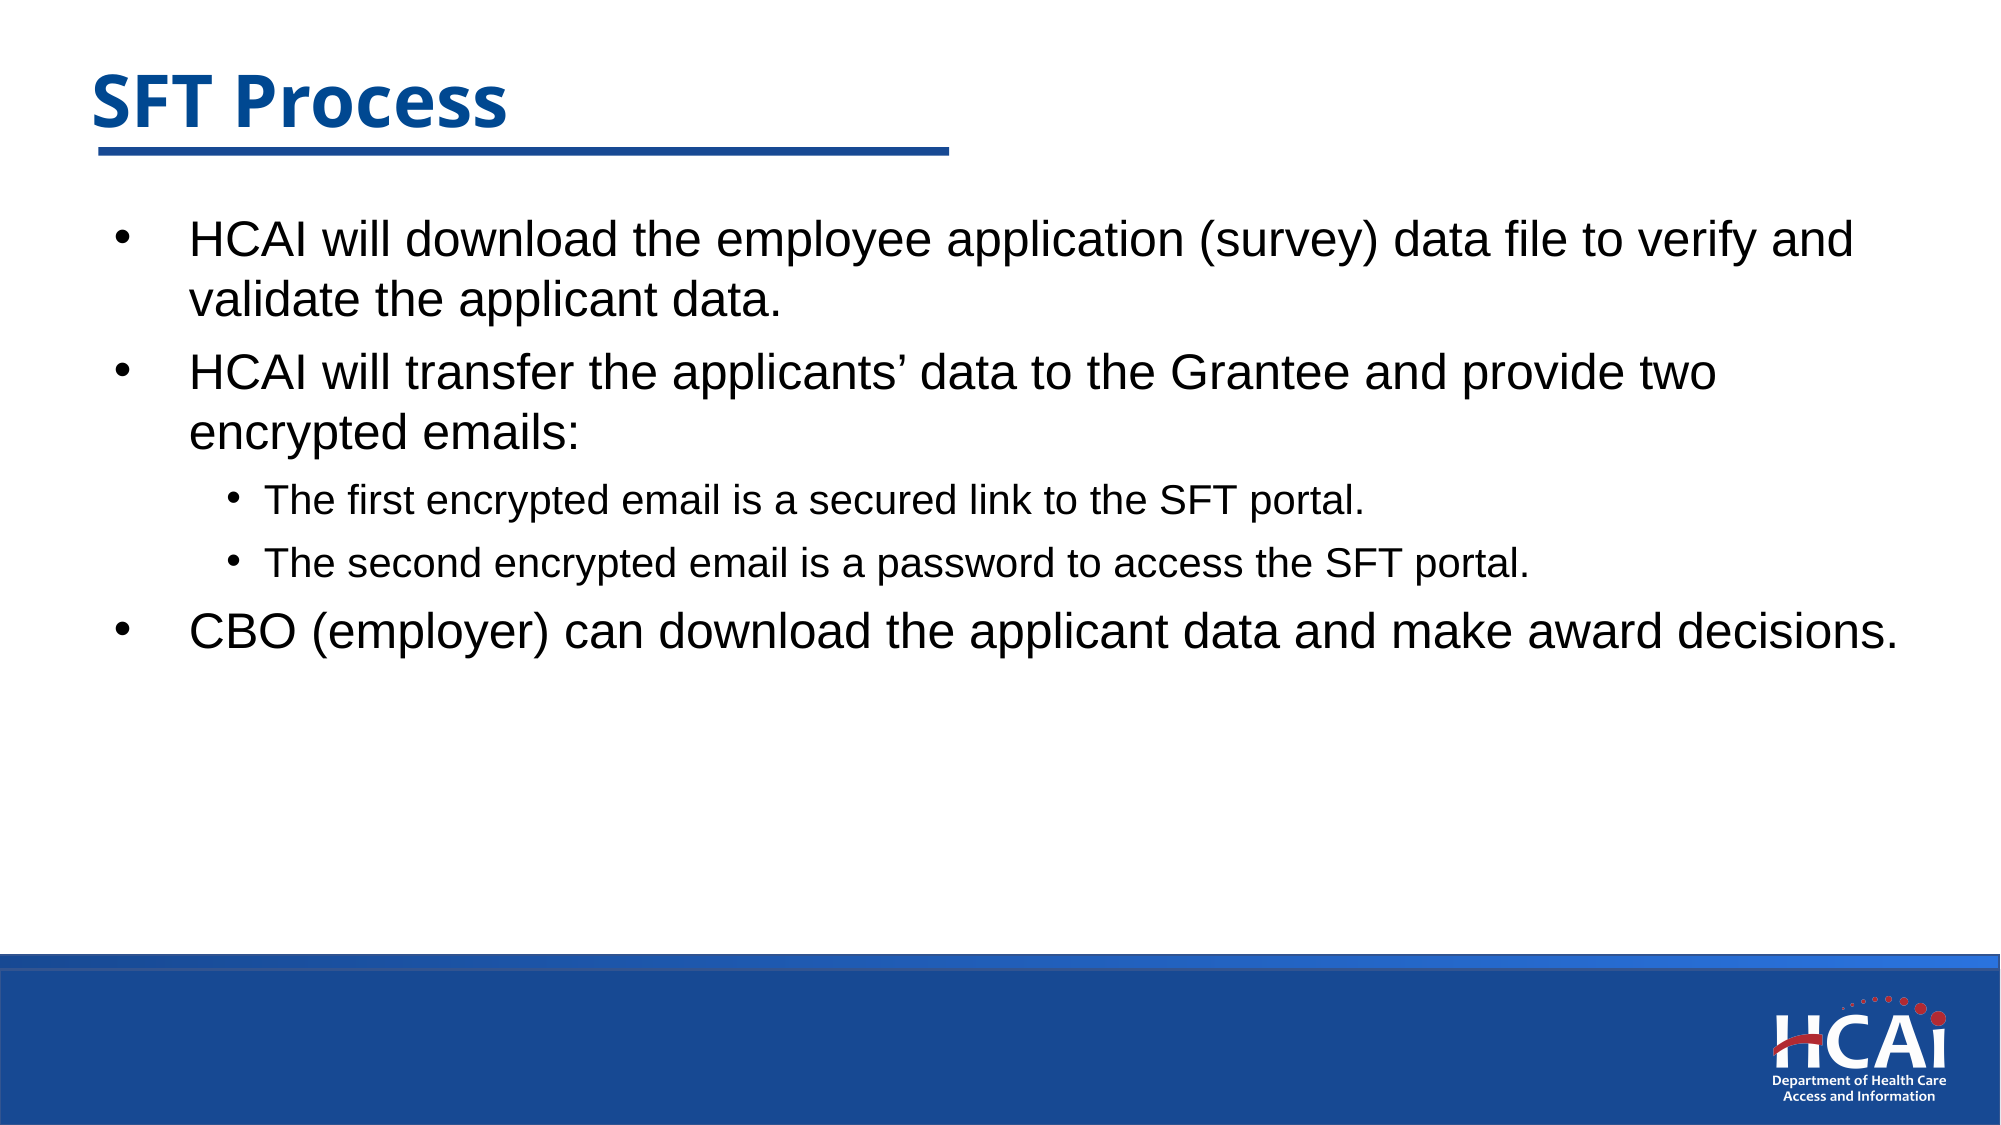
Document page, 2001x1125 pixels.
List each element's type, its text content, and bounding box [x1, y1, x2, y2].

list HCAI will download the employee application (survey) data file to verify and validate the applicant data. HCAI will transfer the applicants’ data to the Grantee and provide two encrypted emails: The first encrypted email is a secured link to the SFT portal. The second encrypted email is a password to access the SFT portal. CBO (employer) can download the applicant data and make award decisions. [98, 199, 1919, 931]
picture [1773, 996, 1946, 1101]
text_box [97, 146, 950, 157]
title SFT Process [76, 40, 1949, 168]
